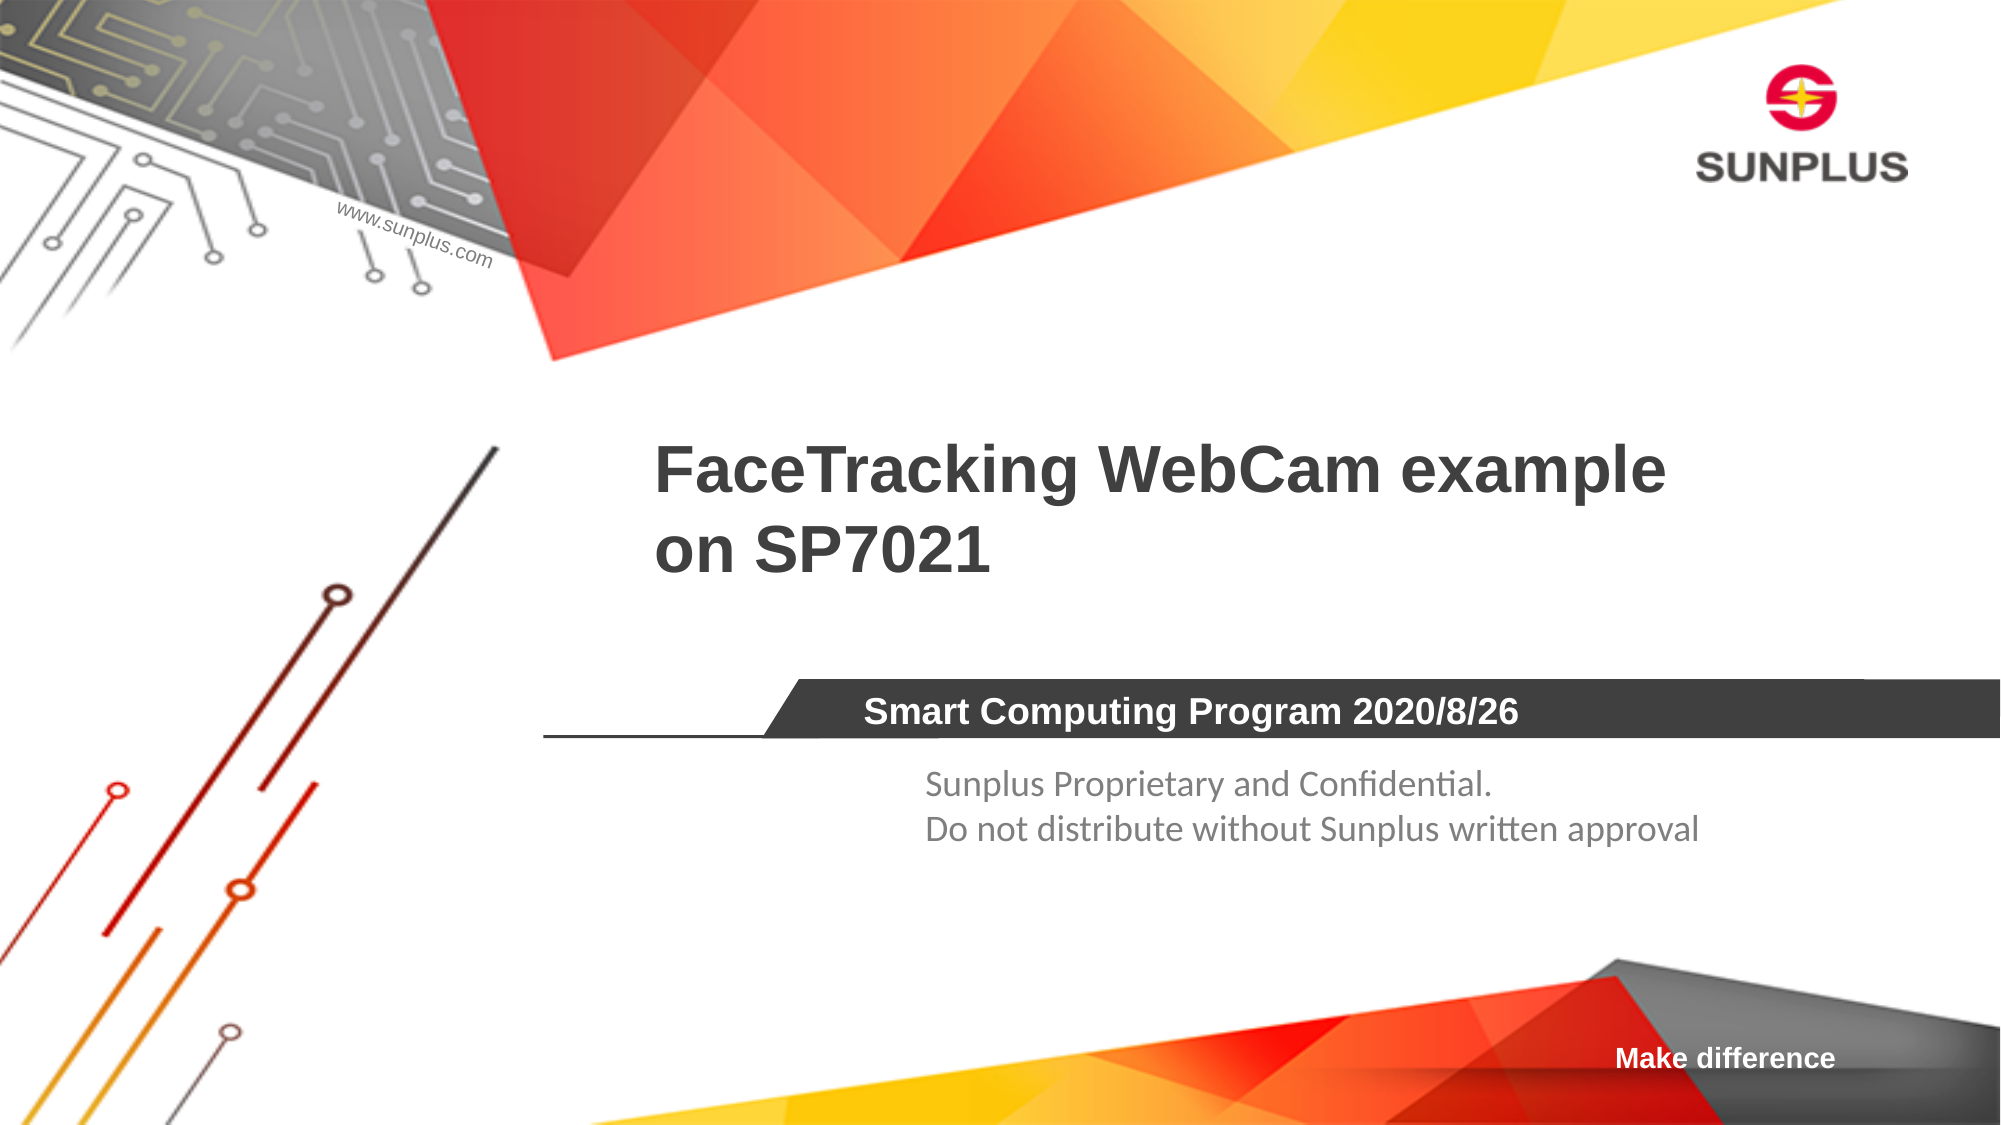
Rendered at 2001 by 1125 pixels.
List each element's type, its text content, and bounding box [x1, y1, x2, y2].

picture [0, 0, 2001, 1125]
title FaceTracking WebCam example on SP7021 [639, 417, 1694, 594]
list Smart Computing Program 2020/8/26 [848, 679, 1694, 740]
